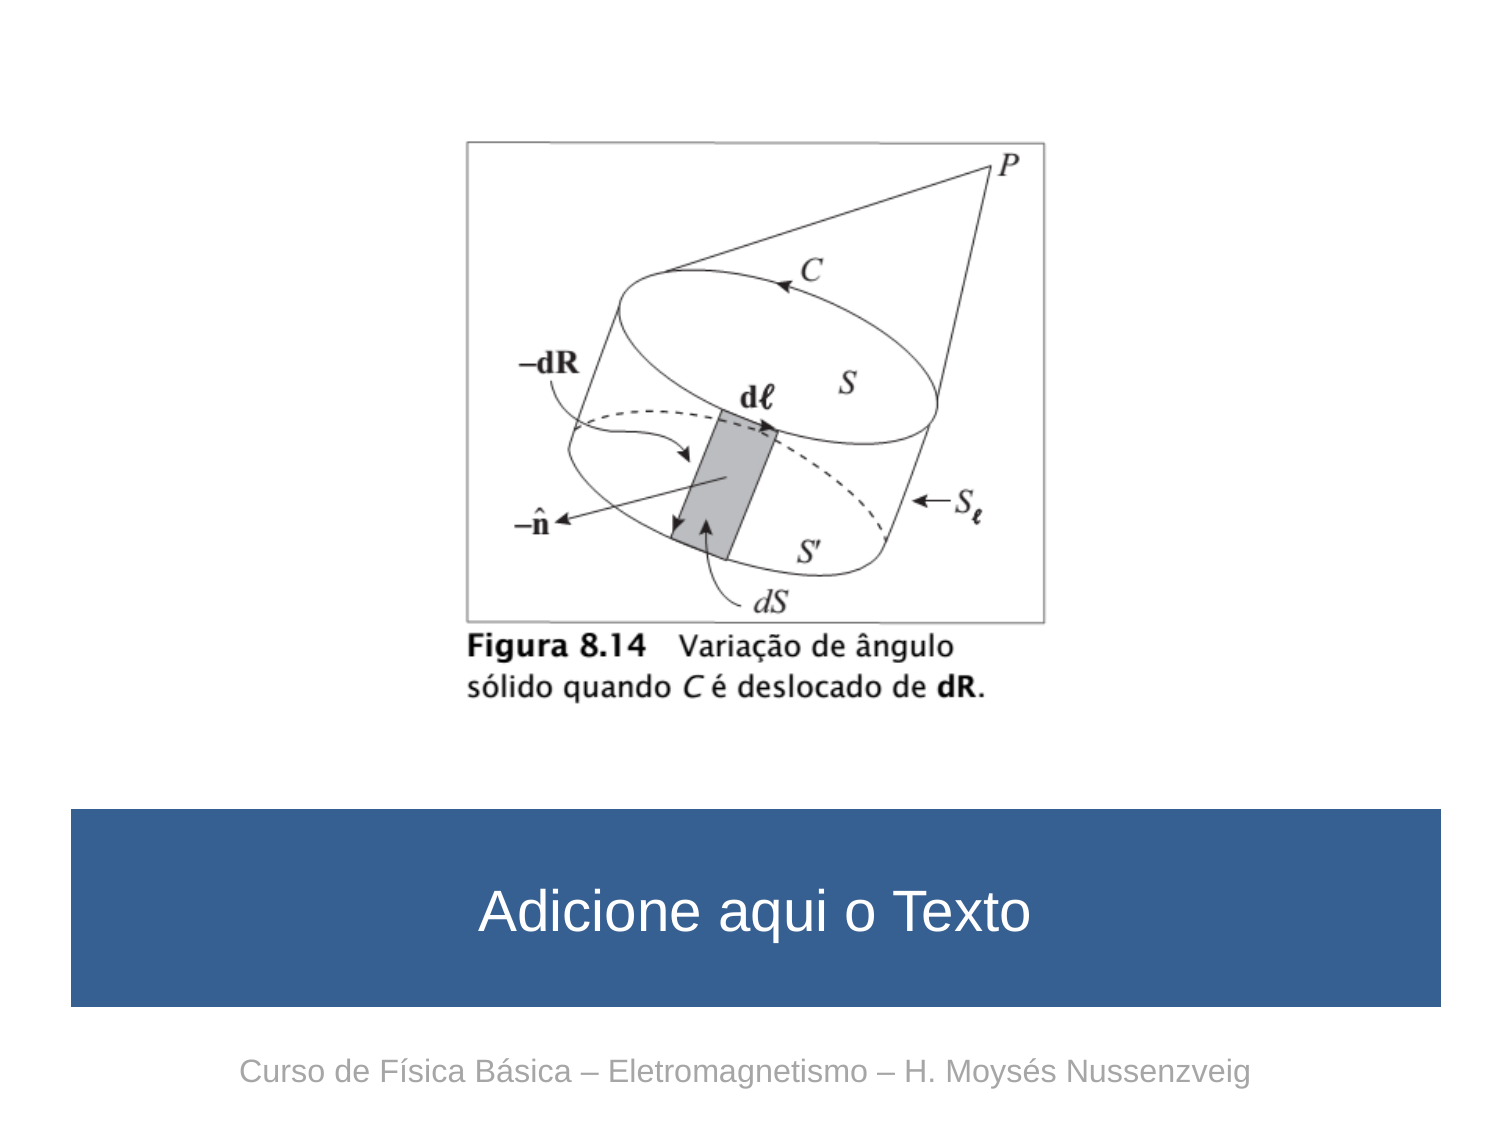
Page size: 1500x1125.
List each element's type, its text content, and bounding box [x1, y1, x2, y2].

text_box Adicione aqui o Texto [70, 808, 1442, 1008]
footer Curso de Física Básica – Eletromagnetismo – H. Moysés Nussenzveig [0, 1042, 1500, 1103]
picture [452, 136, 1060, 713]
